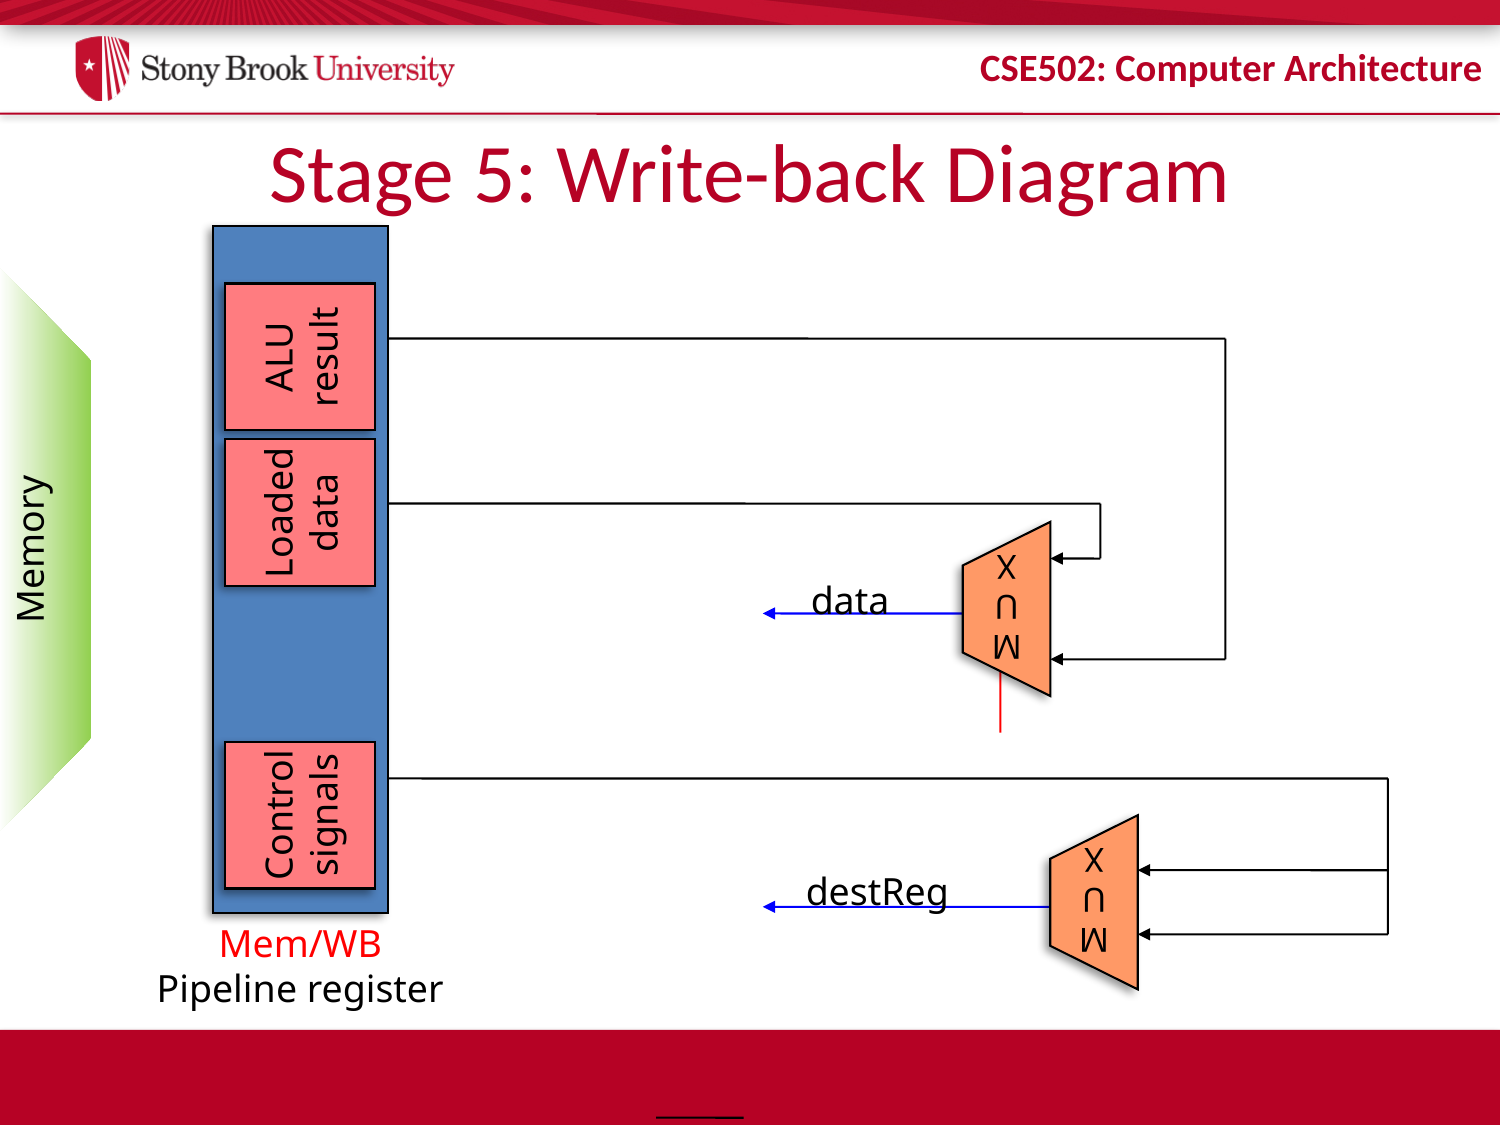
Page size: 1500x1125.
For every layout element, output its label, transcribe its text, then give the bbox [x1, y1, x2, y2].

text_box ALU result [225, 283, 376, 431]
text_box Mem/WB Pipeline register [100, 913, 501, 1018]
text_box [0, 266, 92, 832]
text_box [387, 338, 1226, 733]
text_box Control signals [225, 741, 376, 889]
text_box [216, 283, 374, 595]
picture [0, 0, 1500, 25]
title Stage 5: Write-back Diagram [103, 111, 1397, 227]
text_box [387, 778, 1389, 990]
text_box Loaded data [225, 439, 376, 587]
text_box [212, 225, 388, 913]
